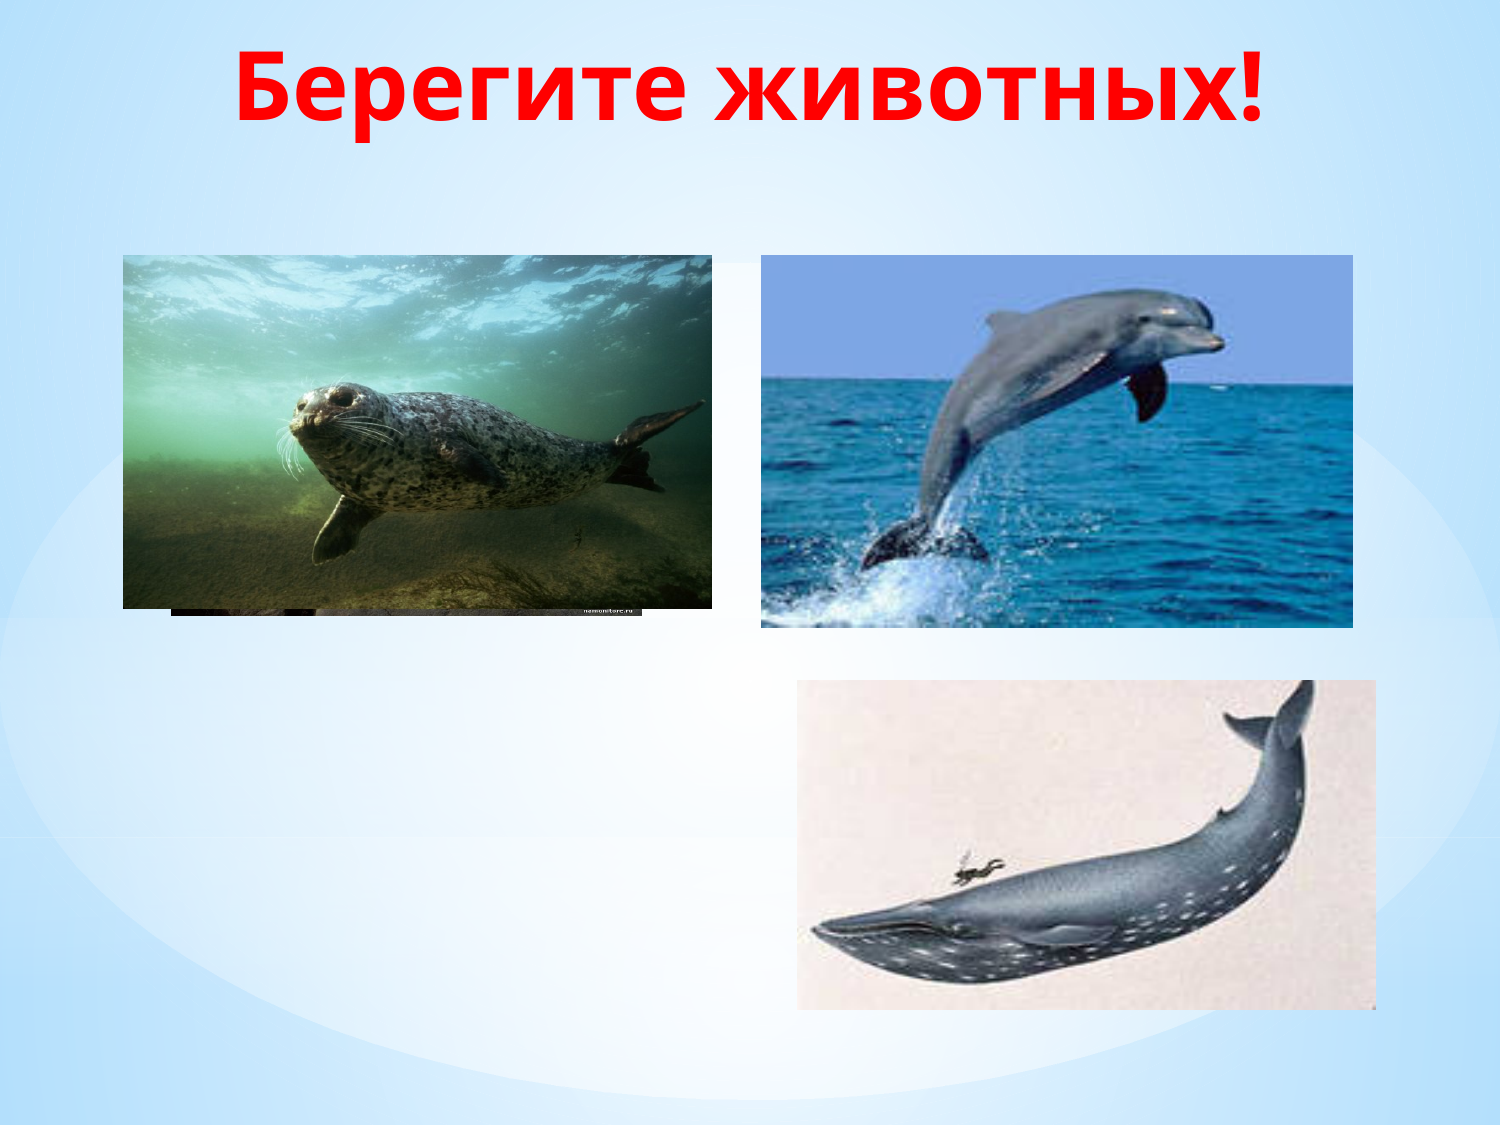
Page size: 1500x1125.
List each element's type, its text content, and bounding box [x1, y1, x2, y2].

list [123, 255, 712, 609]
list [796, 680, 1377, 1011]
title Берегите животных! [72, 16, 1425, 233]
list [761, 255, 1353, 628]
